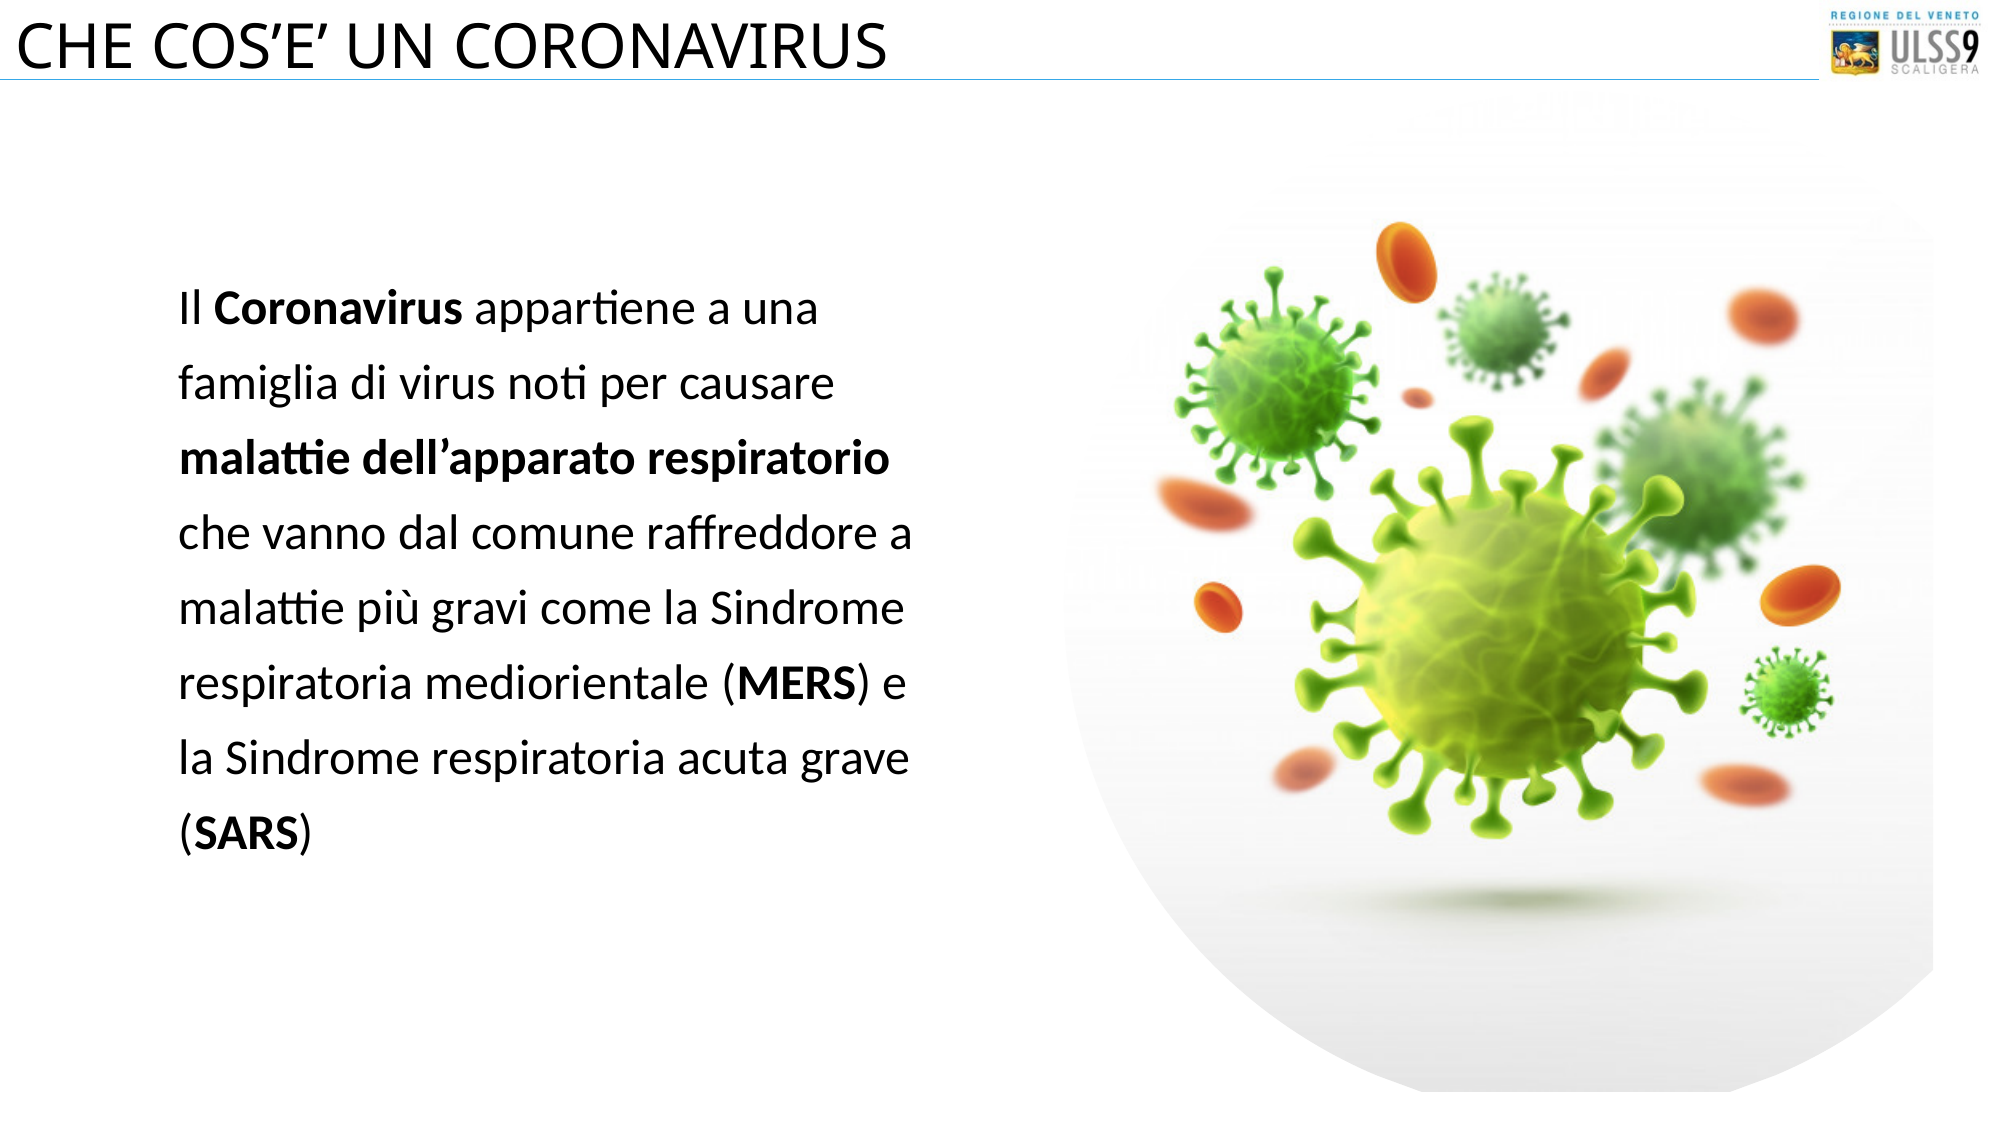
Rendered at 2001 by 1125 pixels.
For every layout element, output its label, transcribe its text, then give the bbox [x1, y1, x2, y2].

picture [1819, 0, 1990, 82]
picture [1063, 91, 1934, 1093]
text_box Il Coronavirus appartiene a una famiglia di virus noti per causare malattie dell’apparato respiratorio che vanno dal comune raffreddore a malattie più gravi come la Sindrome respiratoria mediorientale (MERS) e la Sindrome respiratoria acuta grave (SARS) [163, 251, 936, 874]
title CHE COS’E’ UN CORONAVIRUS [0, 0, 1787, 92]
